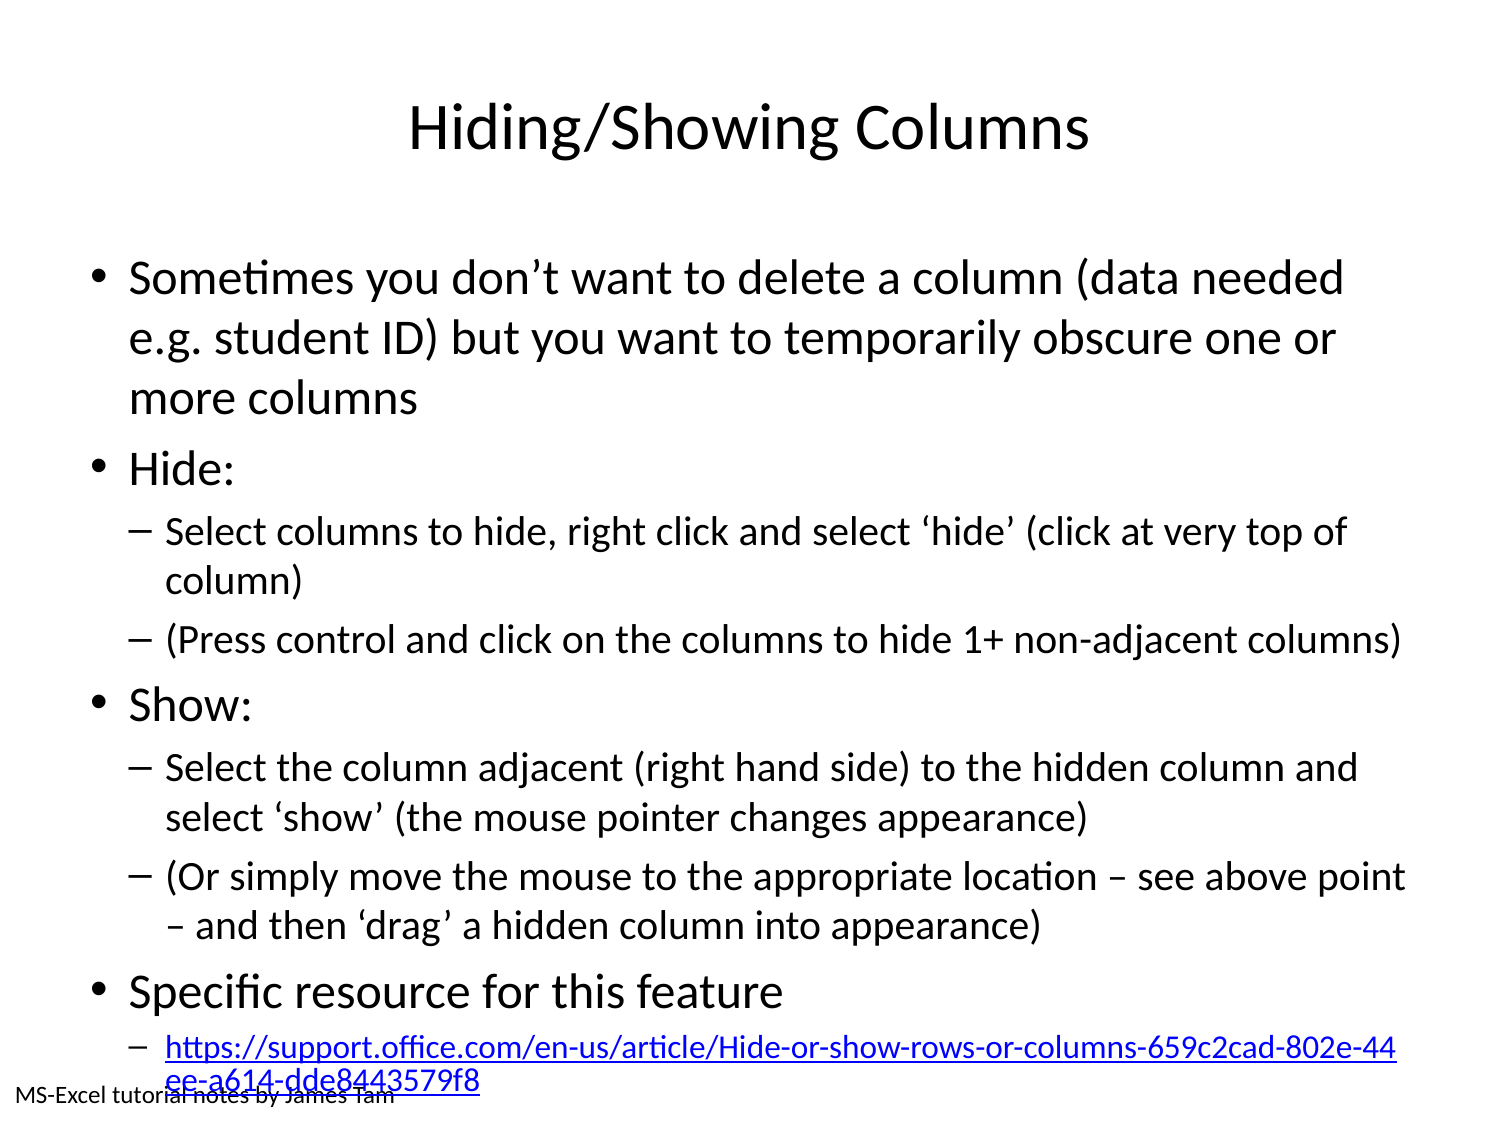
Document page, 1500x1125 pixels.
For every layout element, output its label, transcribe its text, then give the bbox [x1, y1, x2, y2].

title Hiding/Showing Columns [75, 45, 1425, 200]
list Sometimes you don’t want to delete a column (data needed e.g. student ID) but you want to temporarily obscure one or more columns Hide: Select columns to hide, right click and select ‘hide’ (click at very top of column) (Press control and click on the columns to hide 1+ non-adjacent columns) Show: Select the column adjacent (right hand side) to the hidden column and select ‘show’ (the mouse pointer changes appearance) (Or simply move the mouse to the appropriate location – see above point – and then ‘drag’ a hidden column into appearance) Specific resource for this feature https://support.office.com/en-us/article/Hide-or-show-rows-or-columns-659c2cad-802e-44ee-a614-dde8443579f8 [75, 237, 1425, 1063]
